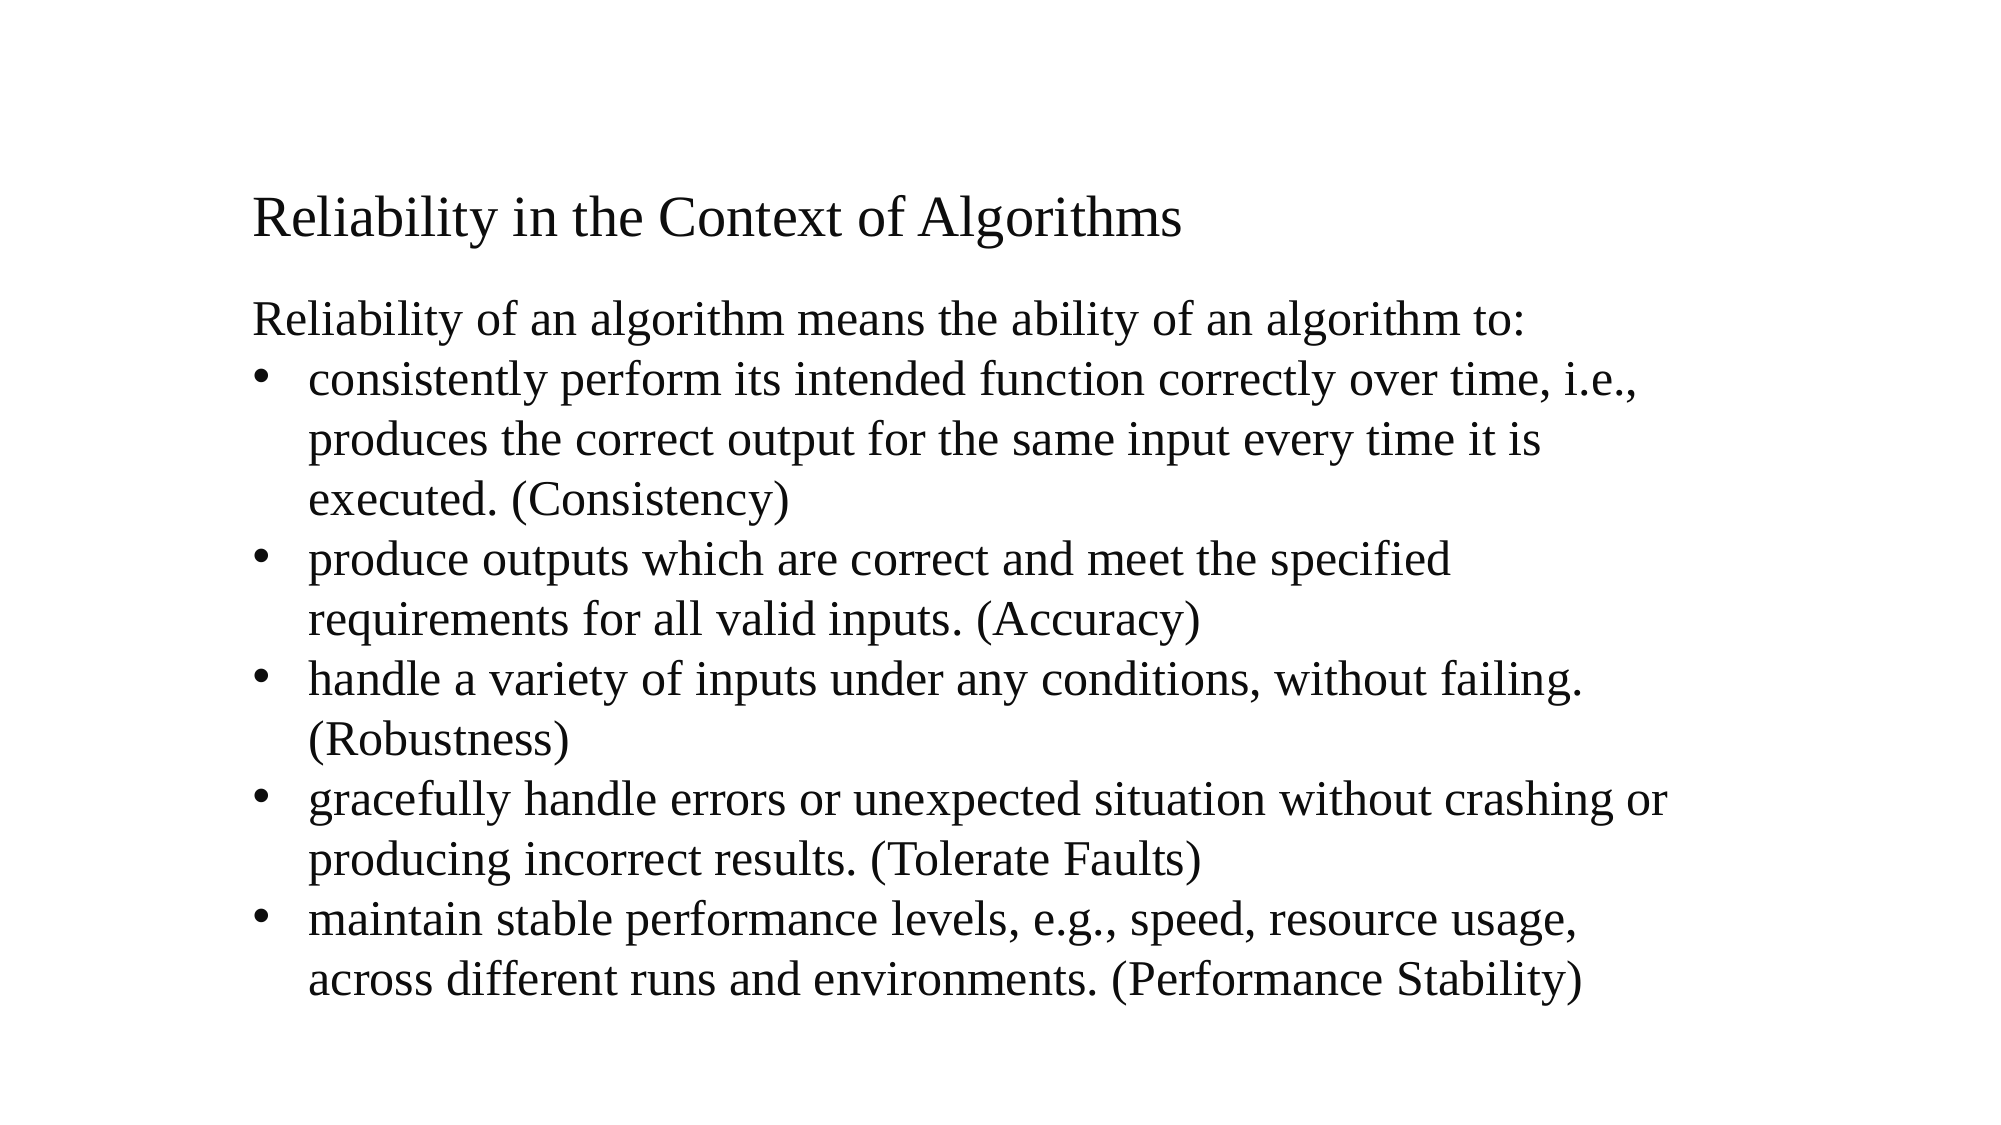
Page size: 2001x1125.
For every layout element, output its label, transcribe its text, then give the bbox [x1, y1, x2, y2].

text_box Reliability in the Context of Algorithms Reliability of an algorithm means the ability of an algorithm to: consistently perform its intended function correctly over time, i.e., produces the correct output for the same input every time it is executed. (Consistency) produce outputs which are correct and meet the specified requirements for all valid inputs. (Accuracy) handle a variety of inputs under any conditions, without failing. (Robustness) gracefully handle errors or unexpected situation without crashing or producing incorrect results. (Tolerate Faults) maintain stable performance levels, e.g., speed, resource usage, across different runs and environments. (Performance Stability) [237, 170, 1730, 1013]
